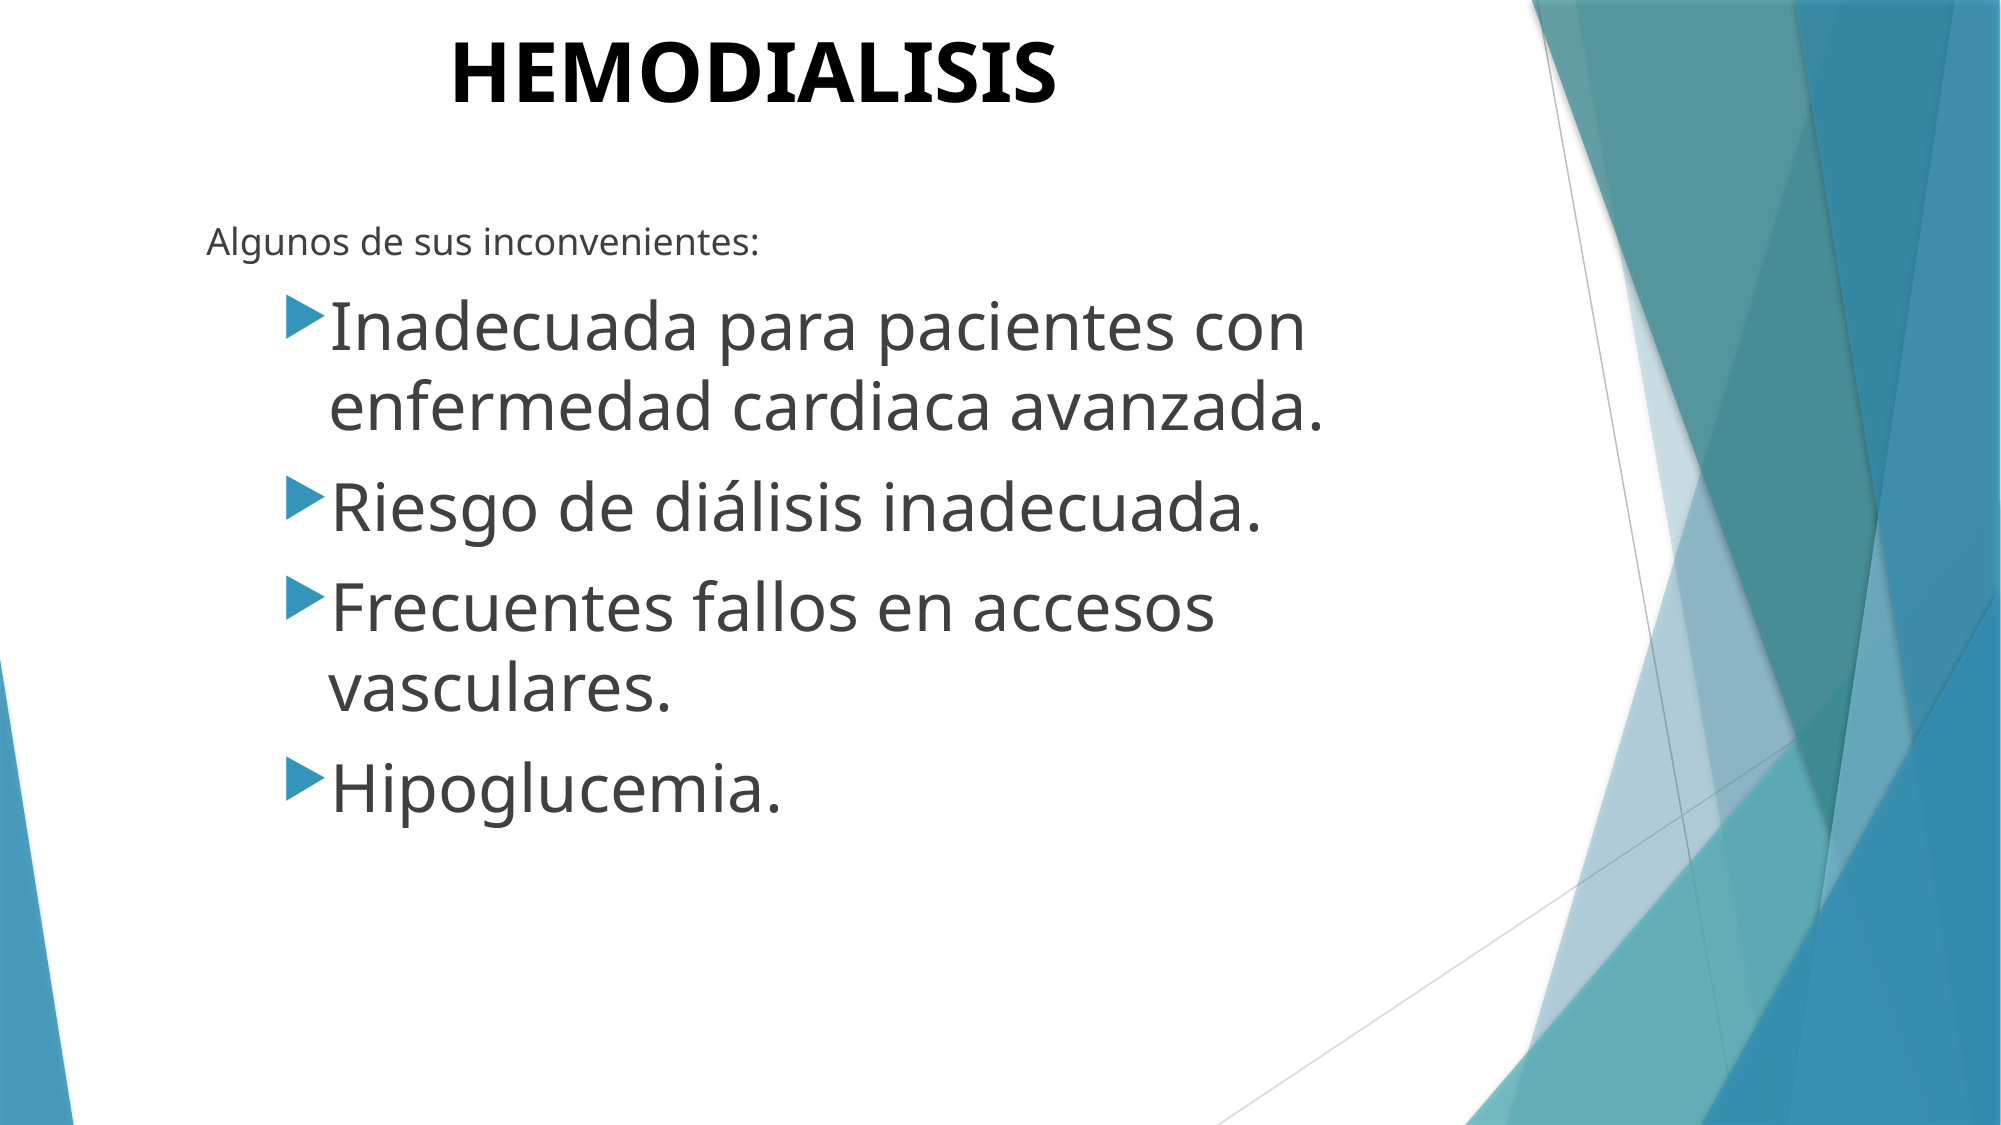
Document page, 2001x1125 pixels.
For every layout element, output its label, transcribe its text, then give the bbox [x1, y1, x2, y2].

title HEMODIALISIS [324, 11, 1675, 228]
list Algunos de sus inconvenientes: Inadecuada para pacientes con enfermedad cardiaca avanzada. Riesgo de diálisis inadecuada. Frecuentes fallos en accesos vasculares. Hipoglucemia. [191, 210, 1542, 953]
